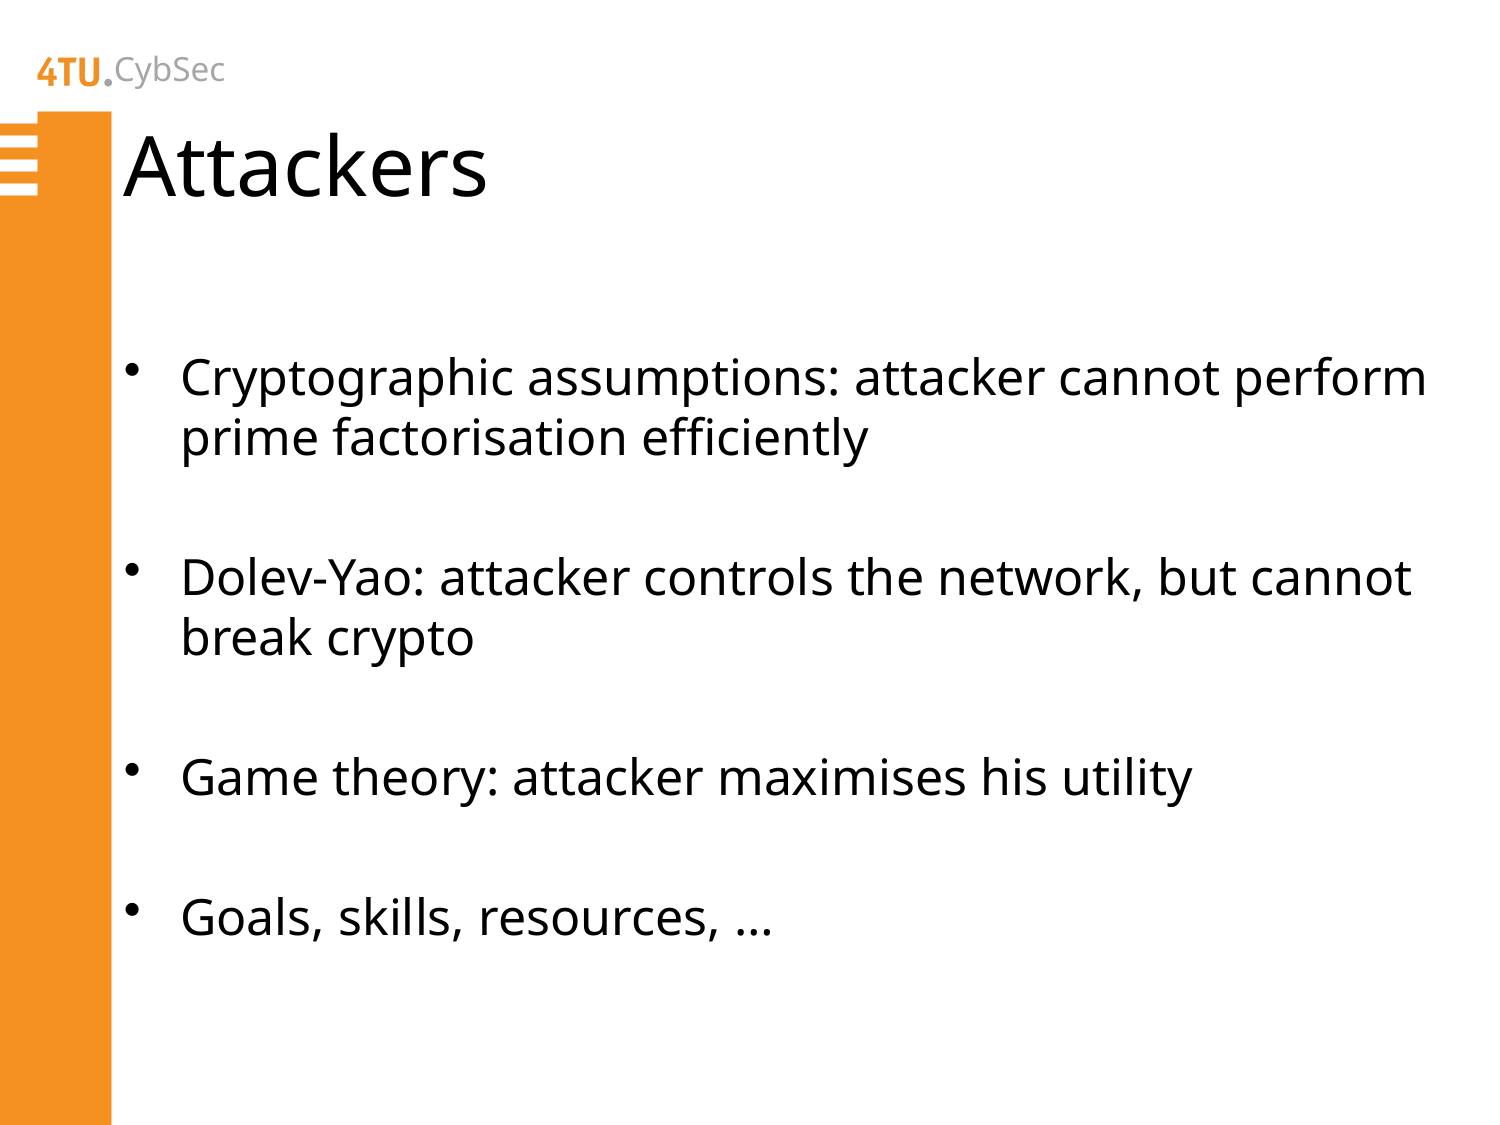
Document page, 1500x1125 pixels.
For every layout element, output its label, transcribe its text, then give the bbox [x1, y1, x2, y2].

list Cryptographic assumptions: attacker cannot perform prime factorisation efficiently Dolev-Yao: attacker controls the network, but cannot break crypto Game theory: attacker maximises his utility Goals, skills, resources, … [108, 338, 1459, 1005]
picture [0, 0, 1500, 1125]
title Attackers [108, 113, 1459, 302]
